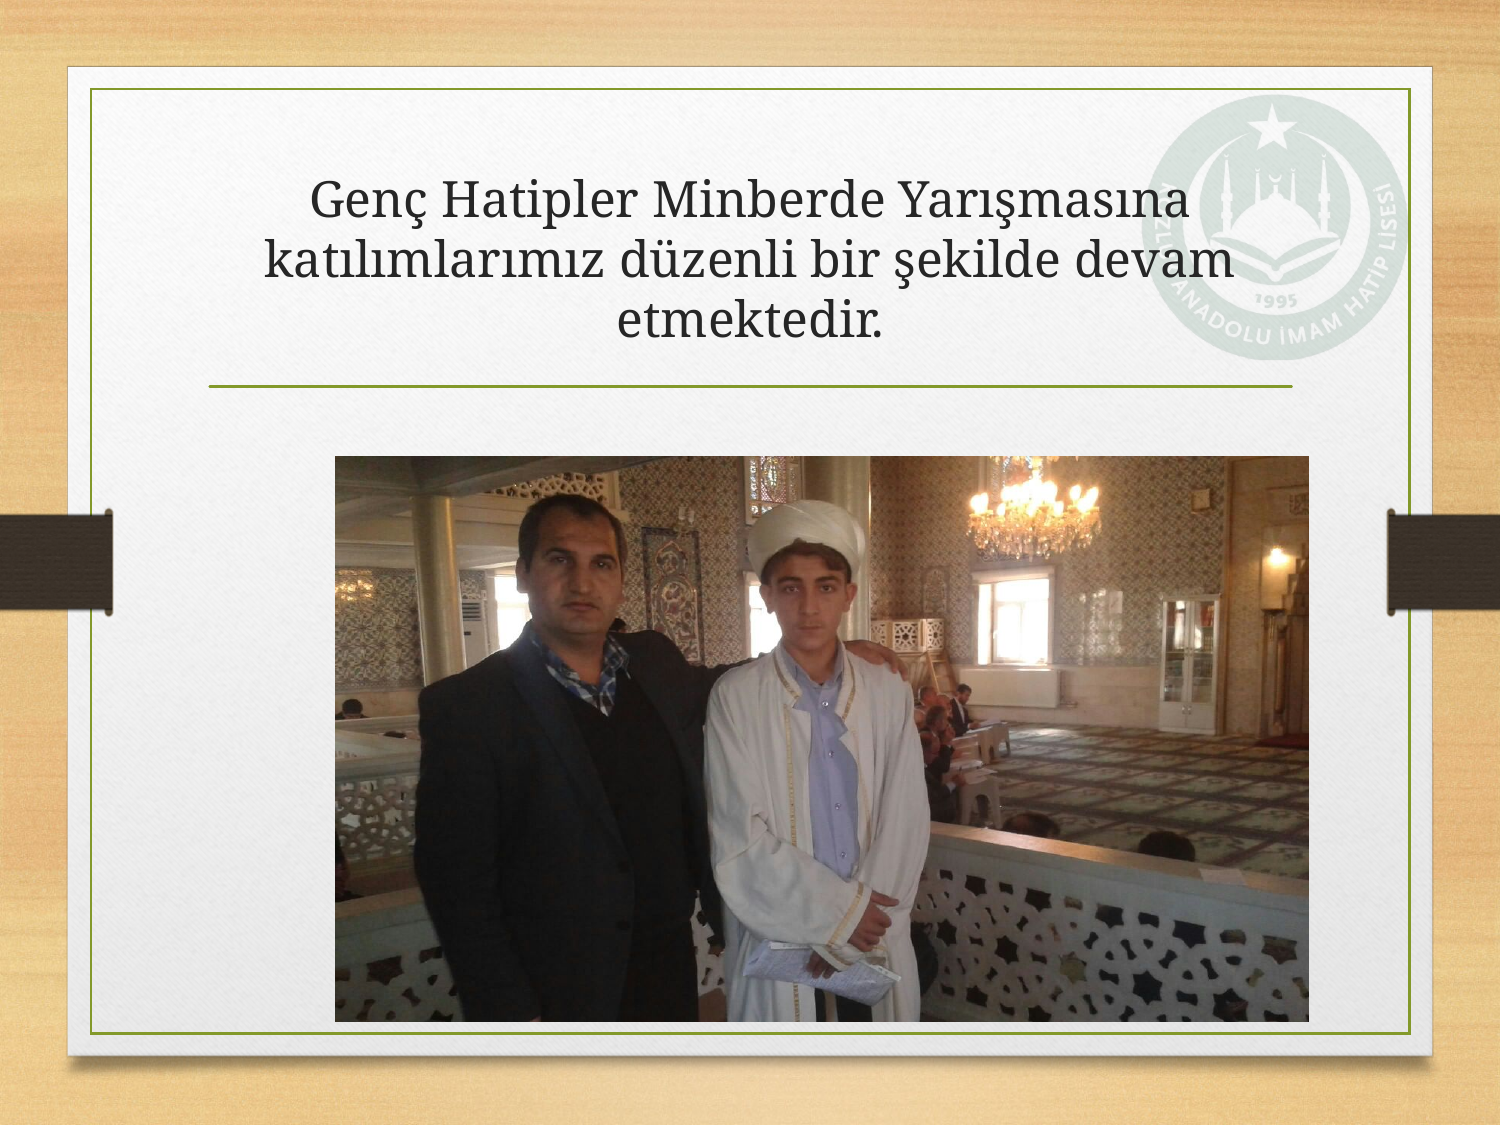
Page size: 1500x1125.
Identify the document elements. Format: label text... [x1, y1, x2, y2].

title Genç Hatipler Minberde Yarışmasına katılımlarımız düzenli bir şekilde devam etmektedir. [193, 150, 1309, 365]
picture [0, 0, 1500, 1125]
